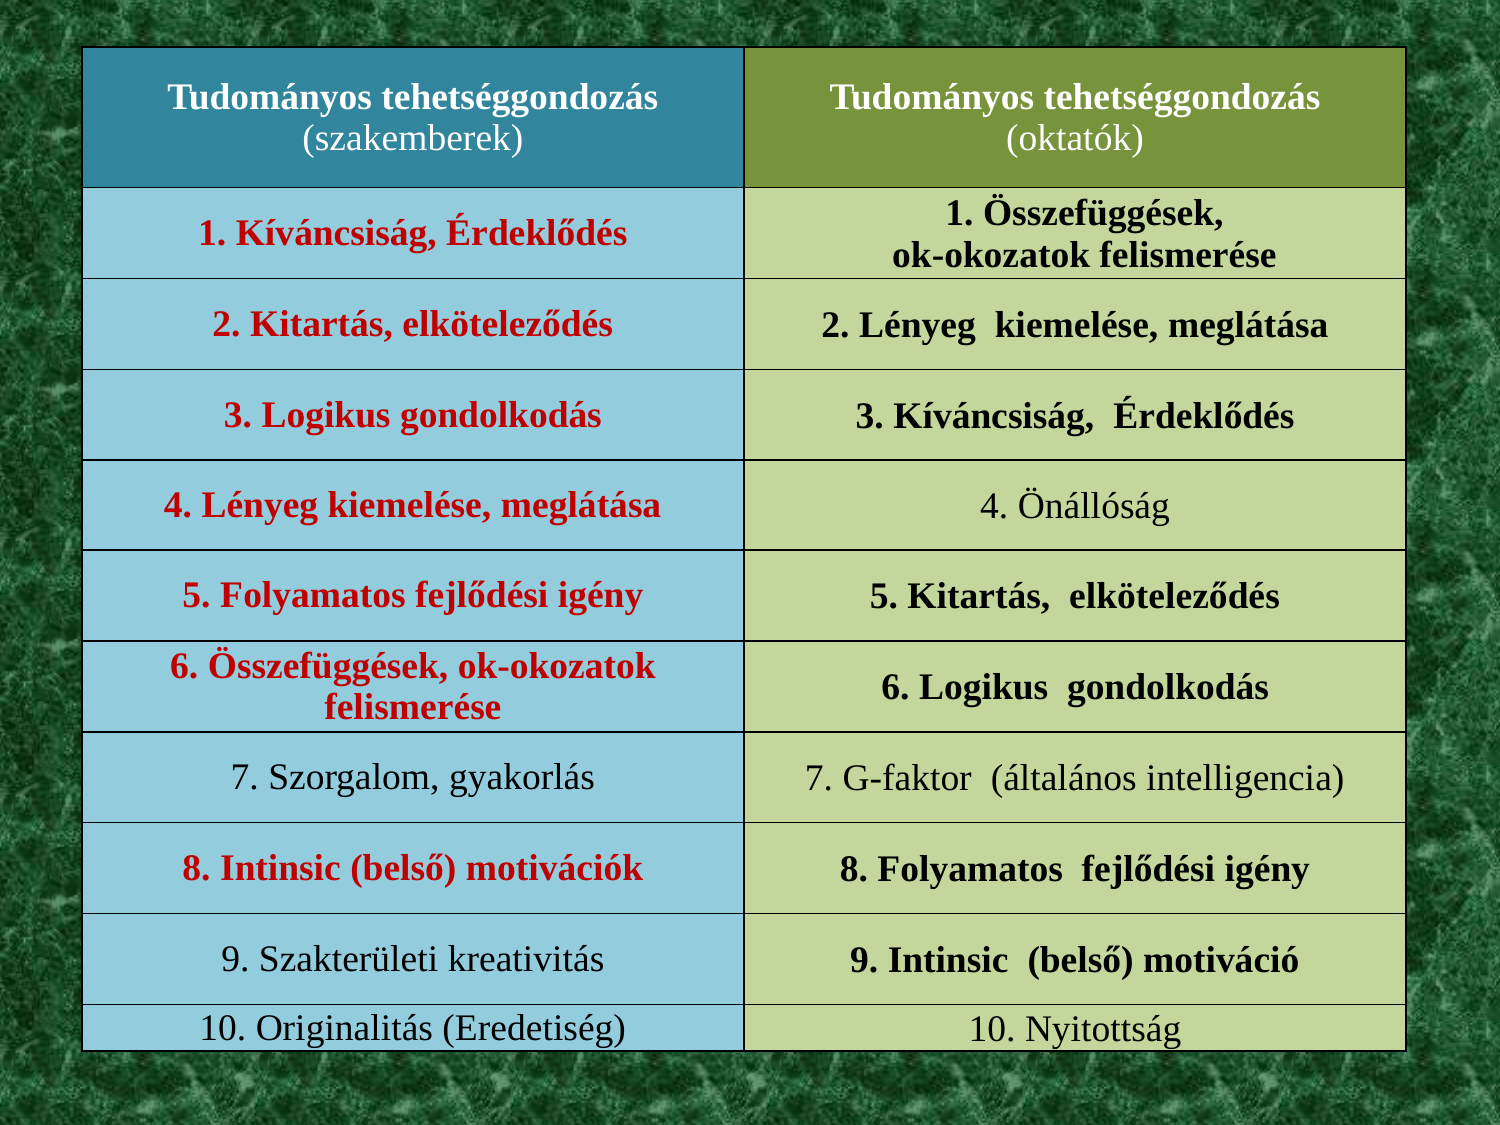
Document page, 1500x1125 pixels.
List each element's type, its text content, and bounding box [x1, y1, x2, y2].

table_cell 4. Lényeg kiemelése, meglátása [83, 461, 743, 549]
table_cell 2. Kitartás, elköteleződés [83, 279, 743, 369]
table_cell 8. Intinsic (belső) motivációk [83, 823, 743, 913]
table_cell 9. Szakterületi kreativitás [83, 914, 743, 1004]
table_cell 5. Kitartás, elköteleződés [745, 551, 1405, 640]
table_cell 4. Önállóság [745, 461, 1405, 549]
table_cell 7. G-faktor (általános intelligencia) [745, 733, 1405, 822]
table_cell 10. Nyitottság [745, 1005, 1405, 1050]
table_header Tudományos tehetséggondozás (oktatók) [745, 48, 1405, 187]
table_header Tudományos tehetséggondozás (szakemberek) [83, 48, 743, 187]
table_cell 6. Összefüggések, ok-okozatok felismerése [83, 642, 743, 731]
table_cell 5. Folyamatos fejlődési igény [83, 551, 743, 640]
table_cell 3. Logikus gondolkodás [83, 370, 743, 459]
table_cell 9. Intinsic (belső) motiváció [745, 914, 1405, 1004]
table_cell 3. Kíváncsiság, Érdeklődés [745, 370, 1405, 459]
table_cell 1. Összefüggések, ok-okozatok felismerése [745, 188, 1405, 278]
table_cell 7. Szorgalom, gyakorlás [83, 733, 743, 822]
table_cell 8. Folyamatos fejlődési igény [745, 823, 1405, 913]
table_cell 6. Logikus gondolkodás [745, 642, 1405, 731]
table_cell 1. Kíváncsiság, Érdeklődés [83, 188, 743, 278]
table_cell 2. Lényeg kiemelése, meglátása [745, 279, 1405, 369]
table_cell 10. Originalitás (Eredetiség) [83, 1005, 743, 1050]
picture [0, 0, 1500, 1125]
